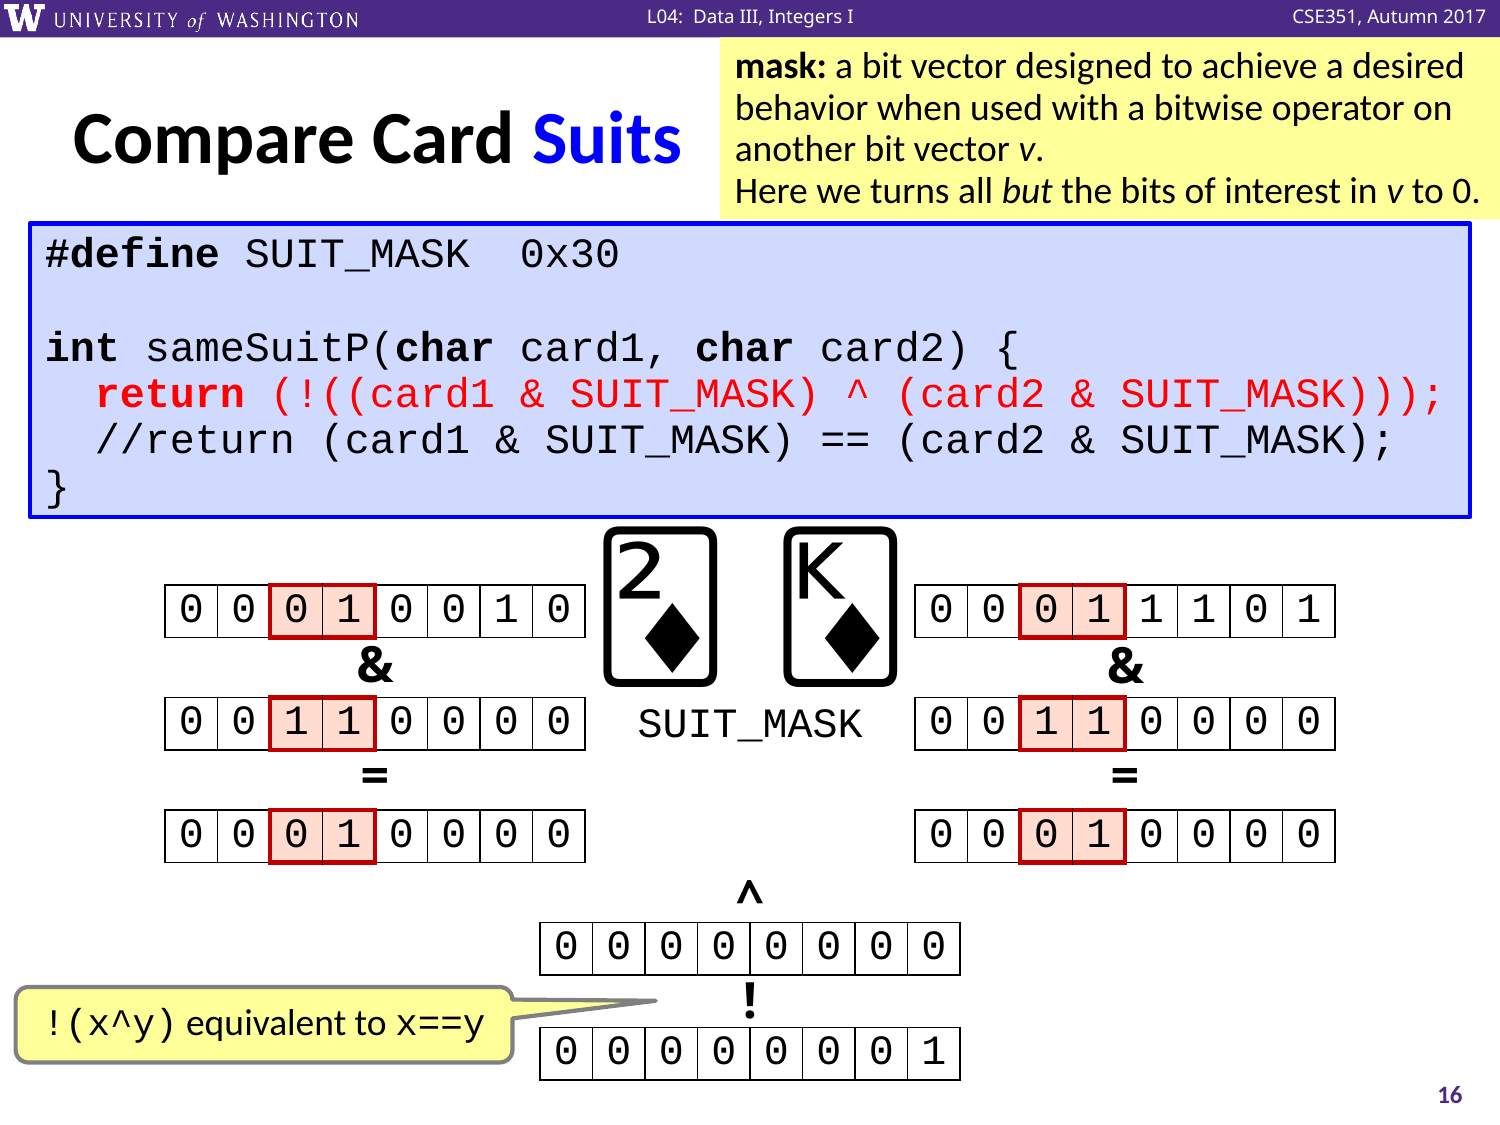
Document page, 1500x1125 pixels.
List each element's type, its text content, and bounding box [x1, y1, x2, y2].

table_header 0 [926, 586, 967, 636]
table_header 1 [1073, 700, 1123, 746]
table_header 0 [166, 698, 217, 746]
table_header 1 [323, 700, 373, 746]
table_header 0 [481, 811, 532, 862]
text_box & [915, 636, 1336, 697]
table_header 1 [481, 586, 532, 636]
table_header 0 [803, 1032, 854, 1079]
text_box ! [539, 971, 960, 1032]
table_header 0 [646, 1032, 697, 1079]
table_header 0 [481, 698, 532, 746]
table_header 0 [428, 698, 479, 746]
slide_number 16 [1400, 1065, 1500, 1125]
table_header 1 [323, 812, 373, 860]
text_box !(x^y) equivalent to x==y [15, 986, 539, 1063]
table_header 1 [1283, 586, 1334, 636]
table_header 1 [1178, 586, 1229, 636]
table_header 1 [1127, 586, 1177, 636]
title Compare Card Suits [58, 71, 719, 197]
table_header 0 [272, 812, 322, 860]
table_header 0 [968, 698, 1018, 746]
table_header 0 [916, 811, 967, 862]
table_header 0 [1231, 698, 1282, 746]
picture [4, 4, 358, 32]
table_header 0 [541, 1032, 592, 1079]
table_header 0 [698, 930, 749, 971]
table_header 0 [751, 930, 802, 971]
table_header 0 [533, 586, 575, 636]
table_header 0 [968, 811, 1018, 862]
table_header 0 [533, 811, 584, 862]
table_header 0 [698, 1032, 749, 1079]
table_header 0 [1127, 698, 1177, 746]
table_header 0 [593, 1032, 644, 1079]
table_header 0 [377, 811, 427, 862]
table_header 1 [1022, 700, 1072, 746]
table_header 0 [856, 930, 907, 971]
table_header 0 [1231, 811, 1282, 862]
text_box & [164, 636, 585, 697]
table_header 1 [908, 1032, 959, 1079]
table_header 1 [323, 587, 373, 635]
table_header 0 [1022, 587, 1072, 635]
table_header 0 [166, 811, 217, 862]
text_box #define SUIT_MASK 0x30 int sameSuitP(char card1, char card2) { return (!((card1 & SUIT_MASK) ^ (card2 & SUIT_MASK))); //return (card1 & SUIT_MASK) == (card2 & SUIT_MASK); } [29, 223, 1470, 518]
table_header 0 [377, 586, 427, 636]
table_header 0 [1231, 586, 1282, 636]
table_header 0 [1178, 811, 1229, 862]
table_header 0 [272, 587, 322, 635]
table_header 1 [272, 700, 322, 746]
table_header 0 [1283, 811, 1334, 862]
table_header 0 [218, 698, 268, 746]
table_header 0 [377, 698, 427, 746]
table_header 0 [533, 698, 584, 746]
table_header 0 [1178, 698, 1229, 746]
table_header 0 [166, 586, 217, 636]
table_header 0 [593, 930, 644, 971]
table_header 0 [218, 811, 268, 862]
text_box = [914, 746, 1335, 807]
table_header 0 [916, 698, 967, 746]
text_box mask: a bit vector designed to achieve a desired behavior when used with a bitwise operator on another bit vector v. Here we turns all but the bits of interest in v to 0. [719, 37, 1500, 220]
table_header 0 [1127, 811, 1177, 862]
text_box 🃂 [575, 525, 746, 694]
table_header 0 [428, 811, 479, 862]
text_box ^ [539, 869, 960, 930]
table_header 0 [1022, 812, 1072, 860]
table_header 0 [541, 930, 592, 971]
table_header 1 [1073, 587, 1123, 635]
text_box = [164, 746, 585, 807]
text_box 🃎 [755, 525, 926, 694]
table_header 0 [803, 930, 854, 971]
table_header 0 [428, 586, 479, 636]
text_box SUIT_MASK [614, 697, 885, 750]
table_header 0 [1283, 698, 1334, 746]
table_header 0 [856, 1032, 907, 1079]
table_header 0 [646, 930, 697, 971]
table_header 1 [1073, 812, 1123, 860]
table_header 0 [751, 1032, 802, 1079]
table_header 0 [968, 586, 1018, 636]
table_header 0 [908, 930, 959, 971]
table_header 0 [218, 586, 268, 636]
